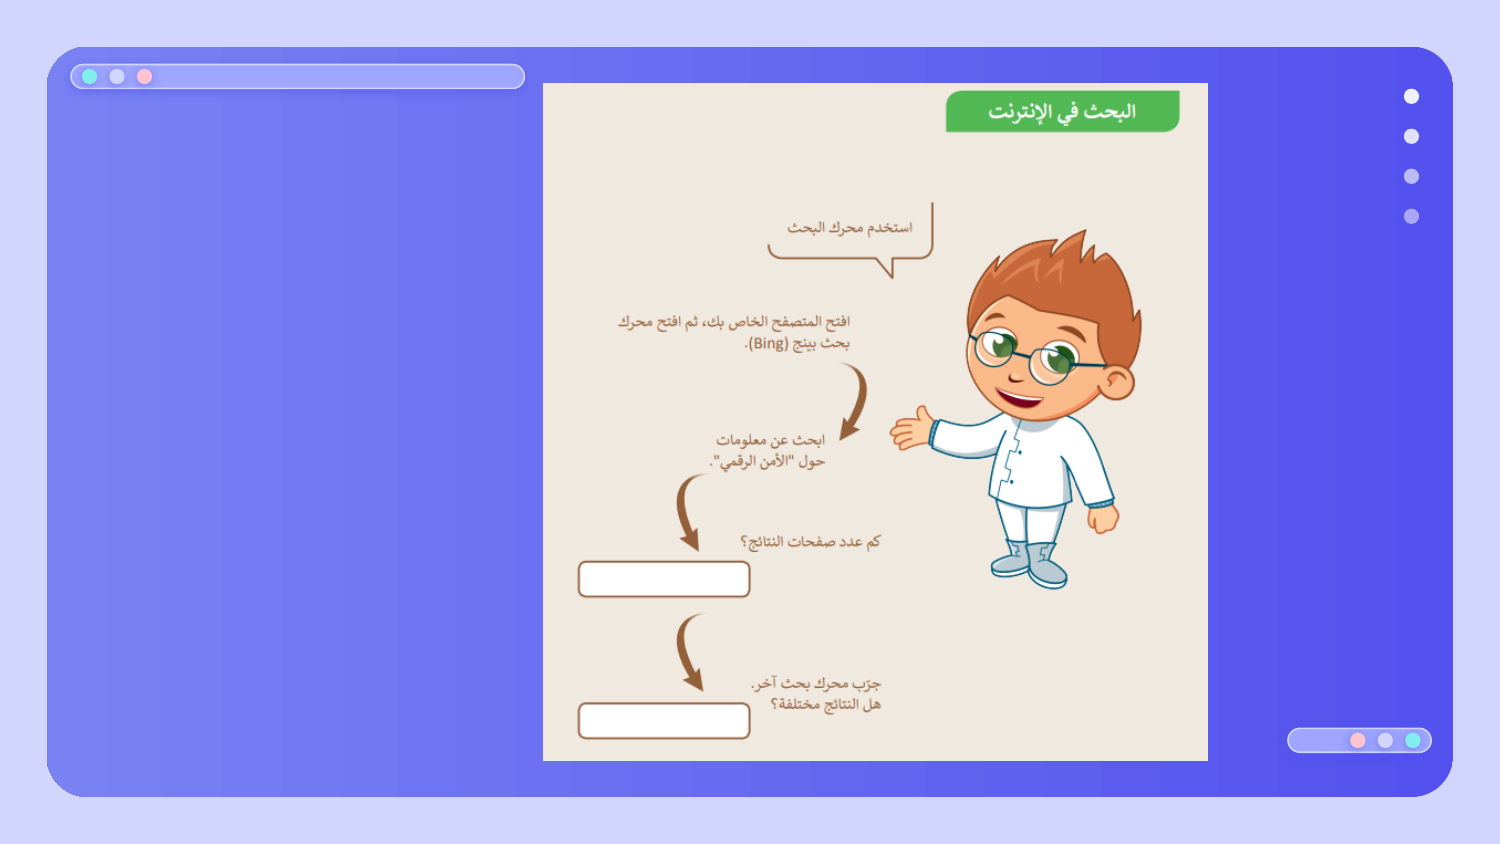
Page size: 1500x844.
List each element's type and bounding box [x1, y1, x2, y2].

picture [543, 83, 1208, 761]
